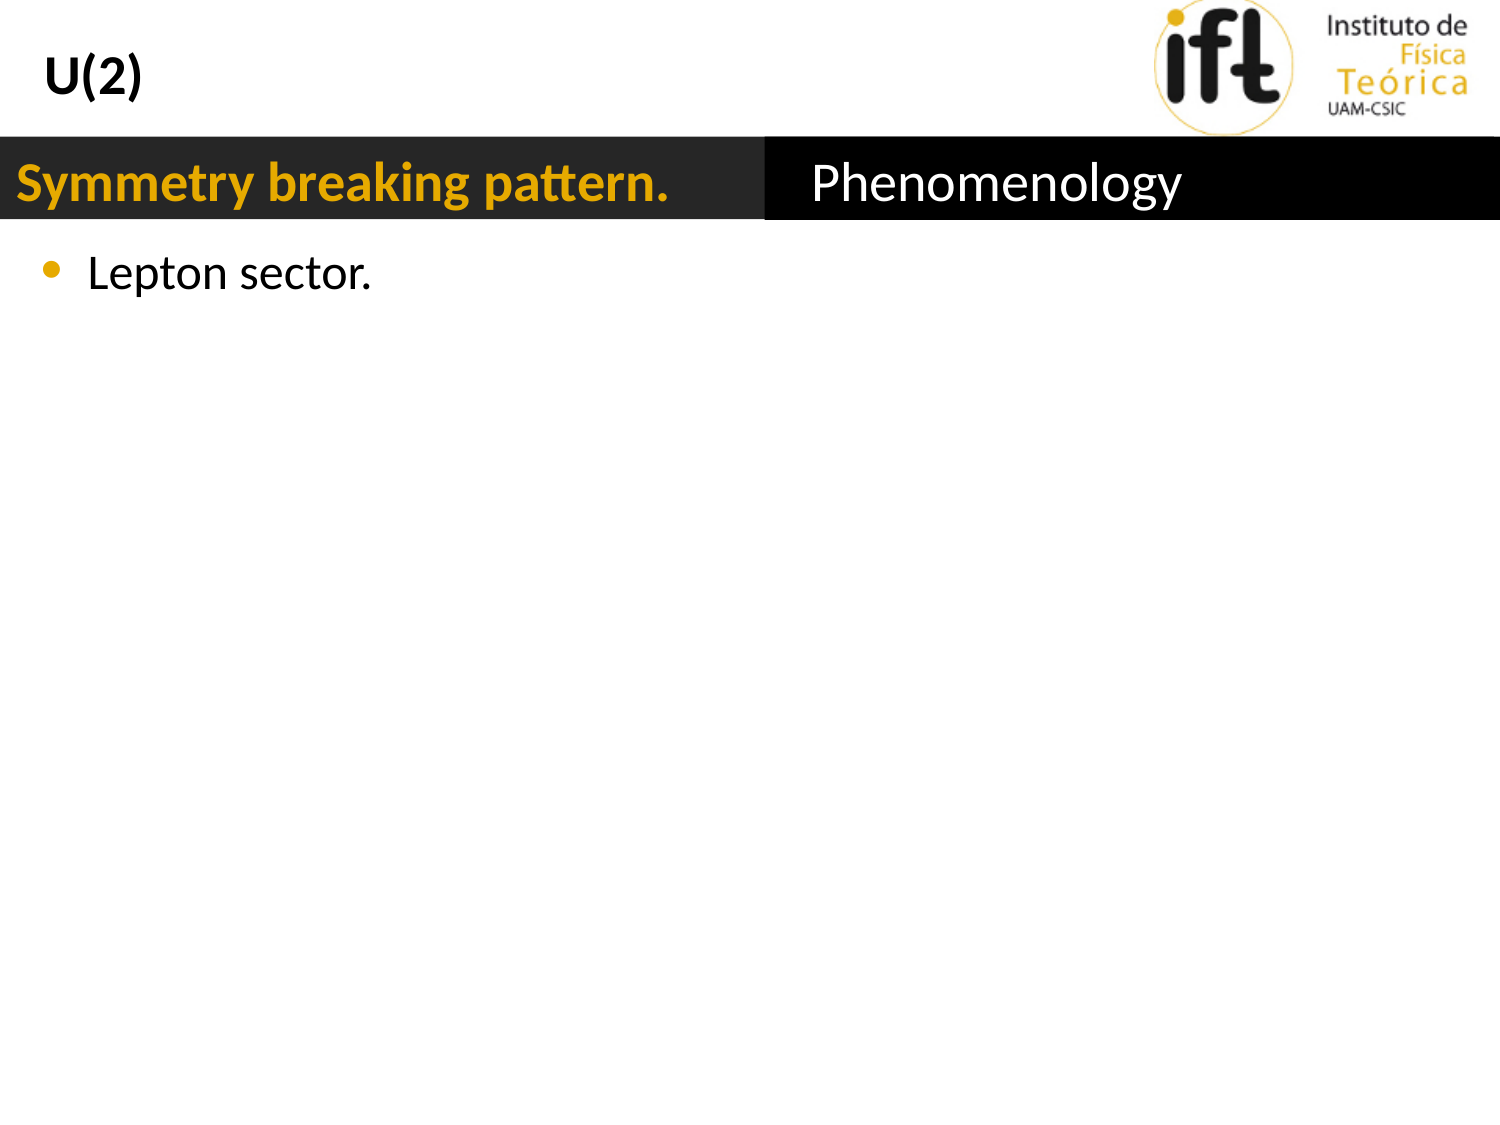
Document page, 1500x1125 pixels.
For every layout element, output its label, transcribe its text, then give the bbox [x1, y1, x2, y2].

text_box U(2) [29, 31, 1149, 114]
picture [1154, 0, 1500, 137]
text_box Symmetry breaking pattern. Phenomenology [1, 137, 1500, 220]
text_box [0, 134, 1149, 221]
